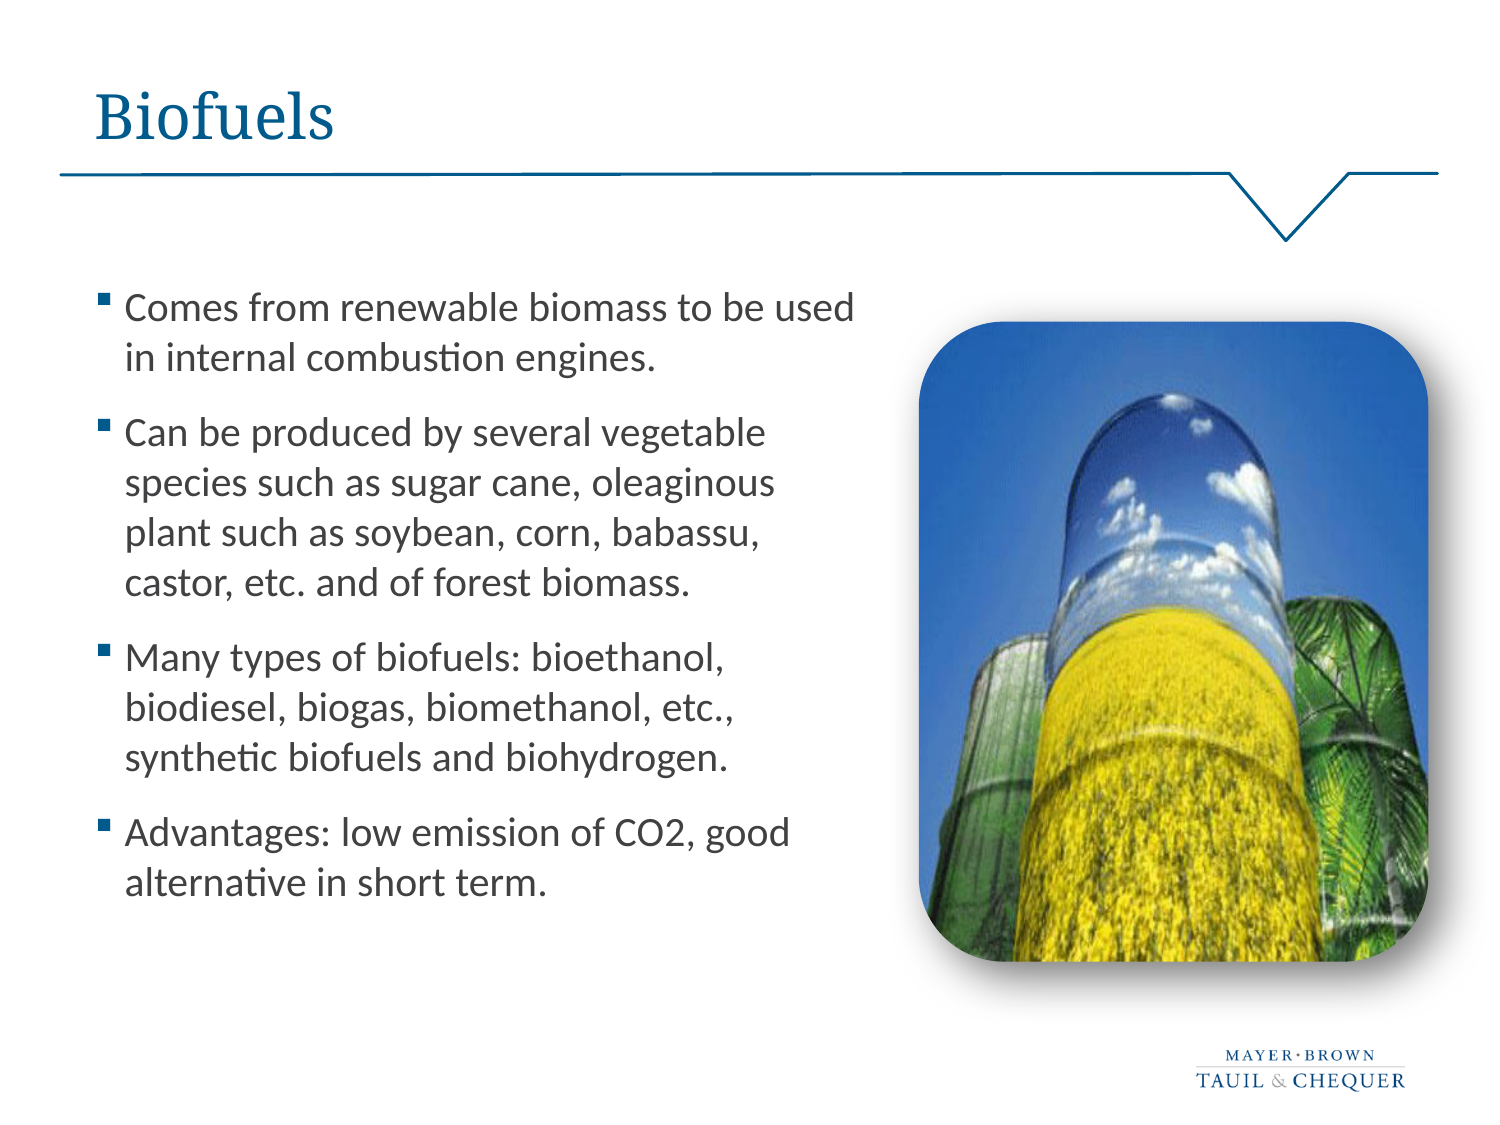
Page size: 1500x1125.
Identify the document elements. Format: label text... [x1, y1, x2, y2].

list Comes from renewable biomass to be used in internal combustion engines. Can be produced by several vegetable species such as sugar cane, oleaginous plant such as soybean, corn, babassu, castor, etc. and of forest biomass. Many types of biofuels: bioethanol, biodiesel, biogas, biomethanol, etc., synthetic biofuels and biohydrogen. Advantages: low emission of CO2, good alternative in short term. [94, 279, 871, 1007]
picture [918, 321, 1429, 962]
picture [1196, 1046, 1407, 1094]
title Biofuels [94, 76, 1406, 210]
